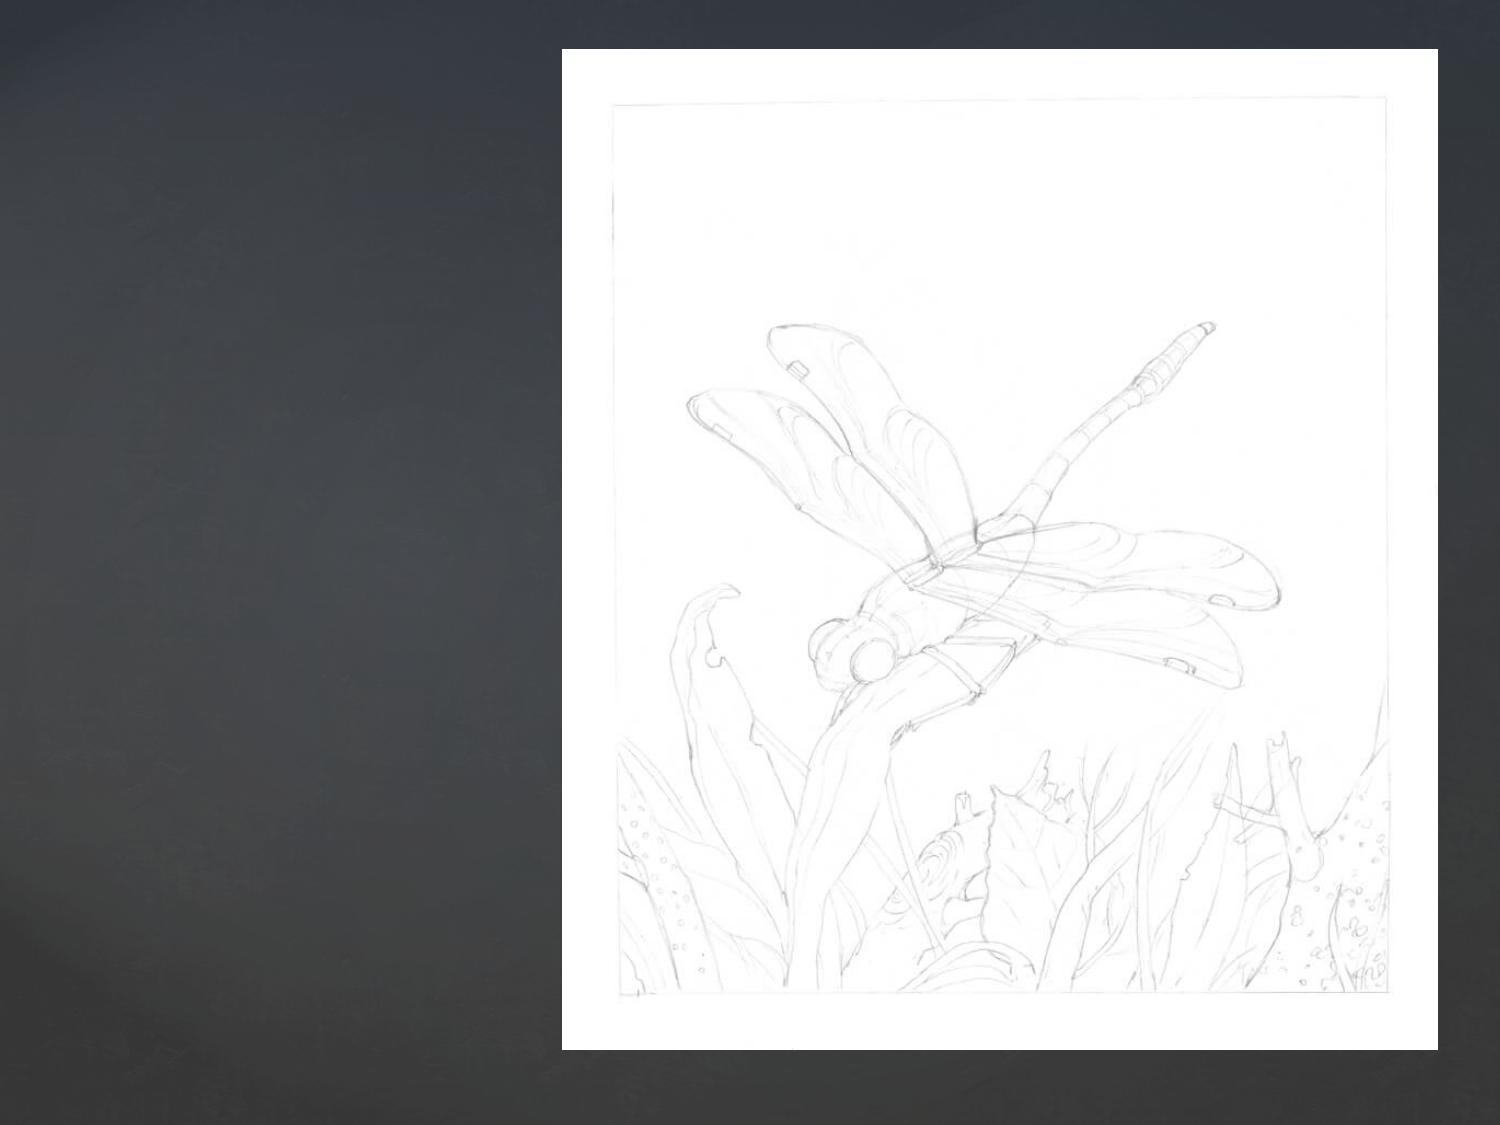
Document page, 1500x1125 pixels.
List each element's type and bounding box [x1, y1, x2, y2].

list [561, 49, 1438, 1051]
